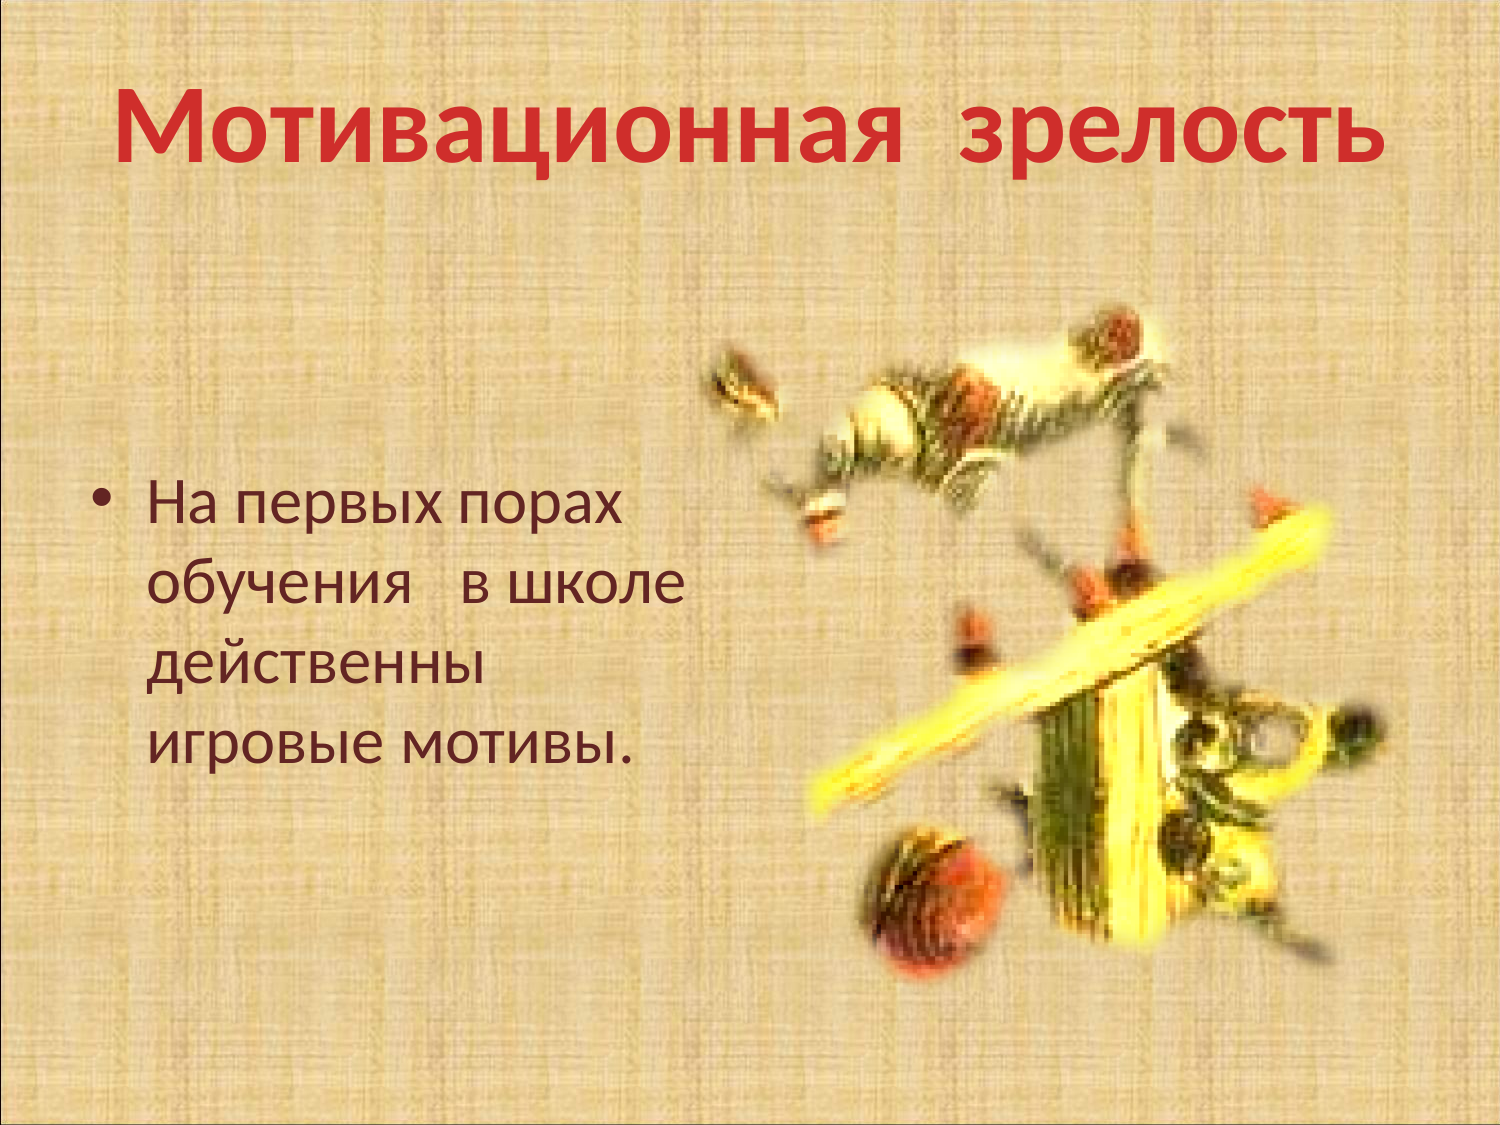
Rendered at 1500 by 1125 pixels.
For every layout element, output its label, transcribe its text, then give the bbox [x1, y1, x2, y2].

text_box Мотивационная зрелость [76, 42, 1424, 193]
list На первых порах обучения в школе действенны игровые мотивы. [74, 262, 660, 1006]
picture [0, 0, 1500, 1125]
